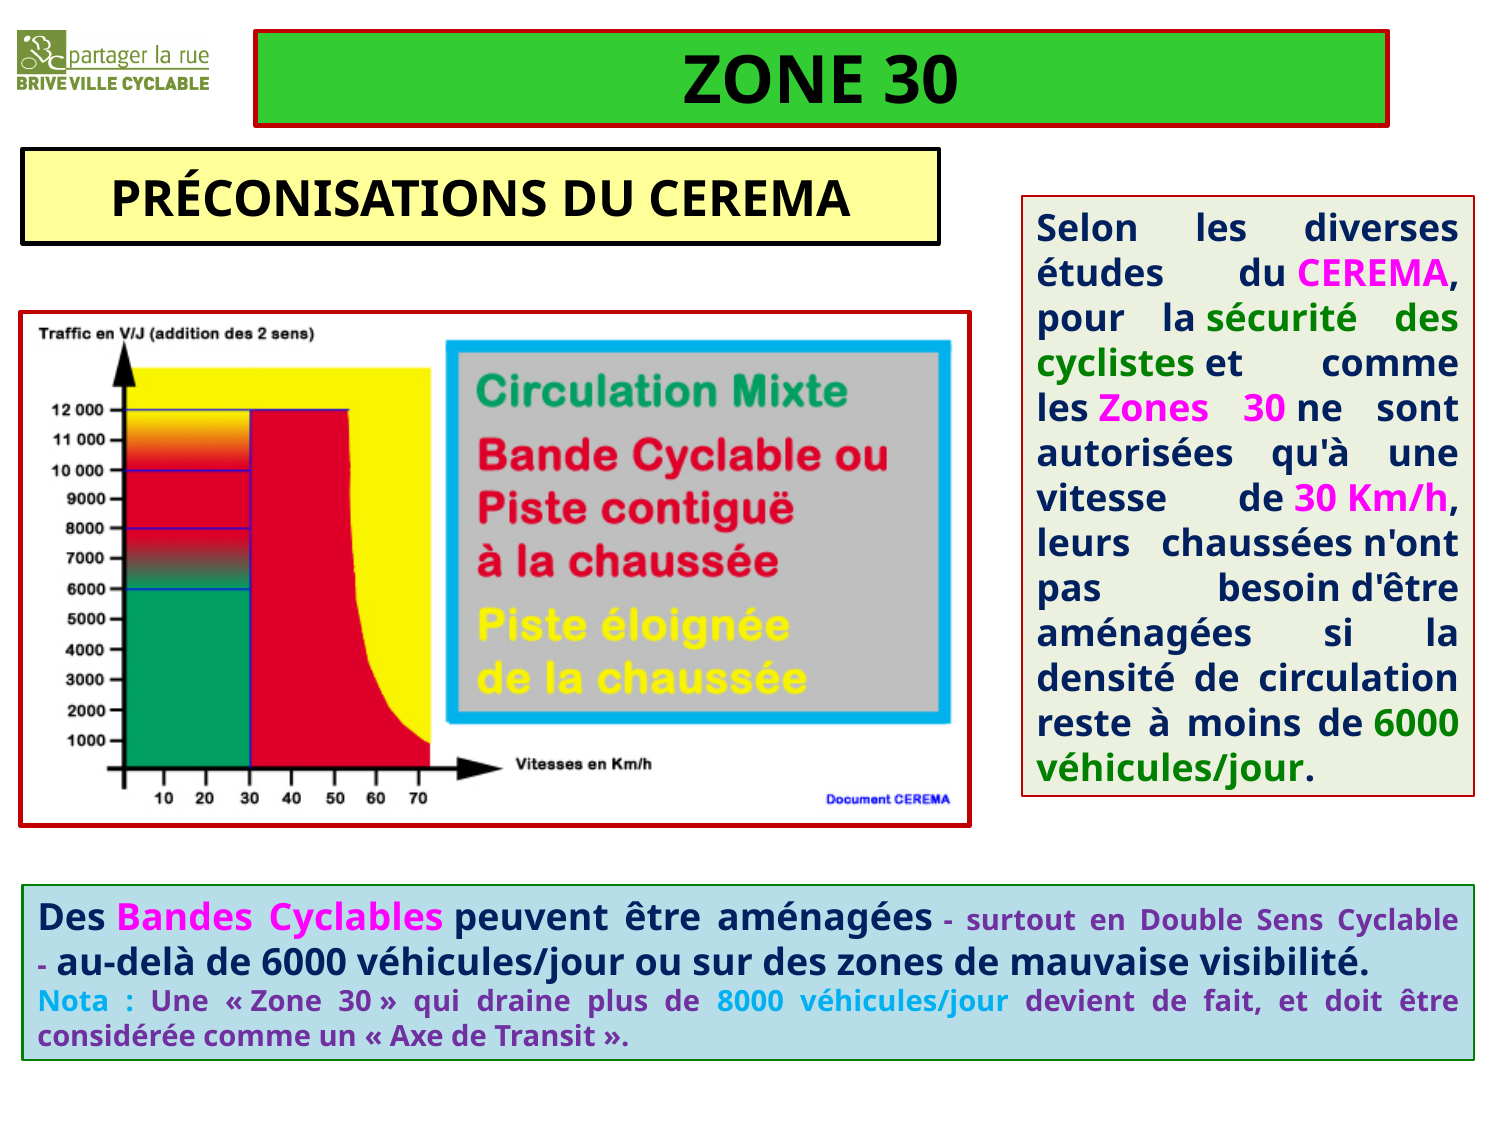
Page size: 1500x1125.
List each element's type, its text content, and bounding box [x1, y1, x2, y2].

picture [17, 30, 209, 91]
text_box PRÉCONISATIONS DU CEREMA [22, 149, 939, 244]
picture [22, 314, 968, 824]
text_box Des Bandes Cyclables peuvent être aménagées - surtout en Double Sens Cyclable - au-delà de 6000 véhicules/jour ou sur des zones de mauvaise visibilité. Nota : Une « Zone 30 » qui draine plus de 8000 véhicules/jour devient de fait, et doit être considérée comme un « Axe de Transit ». [22, 885, 1475, 1060]
text_box Selon les diverses études du CEREMA, pour la sécurité des cyclistes et comme les Zones 30 ne sont autorisées qu'à une vitesse de 30 Km/h, leurs chaussées n'ont pas besoin d'être aménagées si la densité de circulation reste à moins de 6000 véhicules/jour. [1021, 196, 1475, 796]
text_box ZONE 30 [255, 31, 1388, 126]
